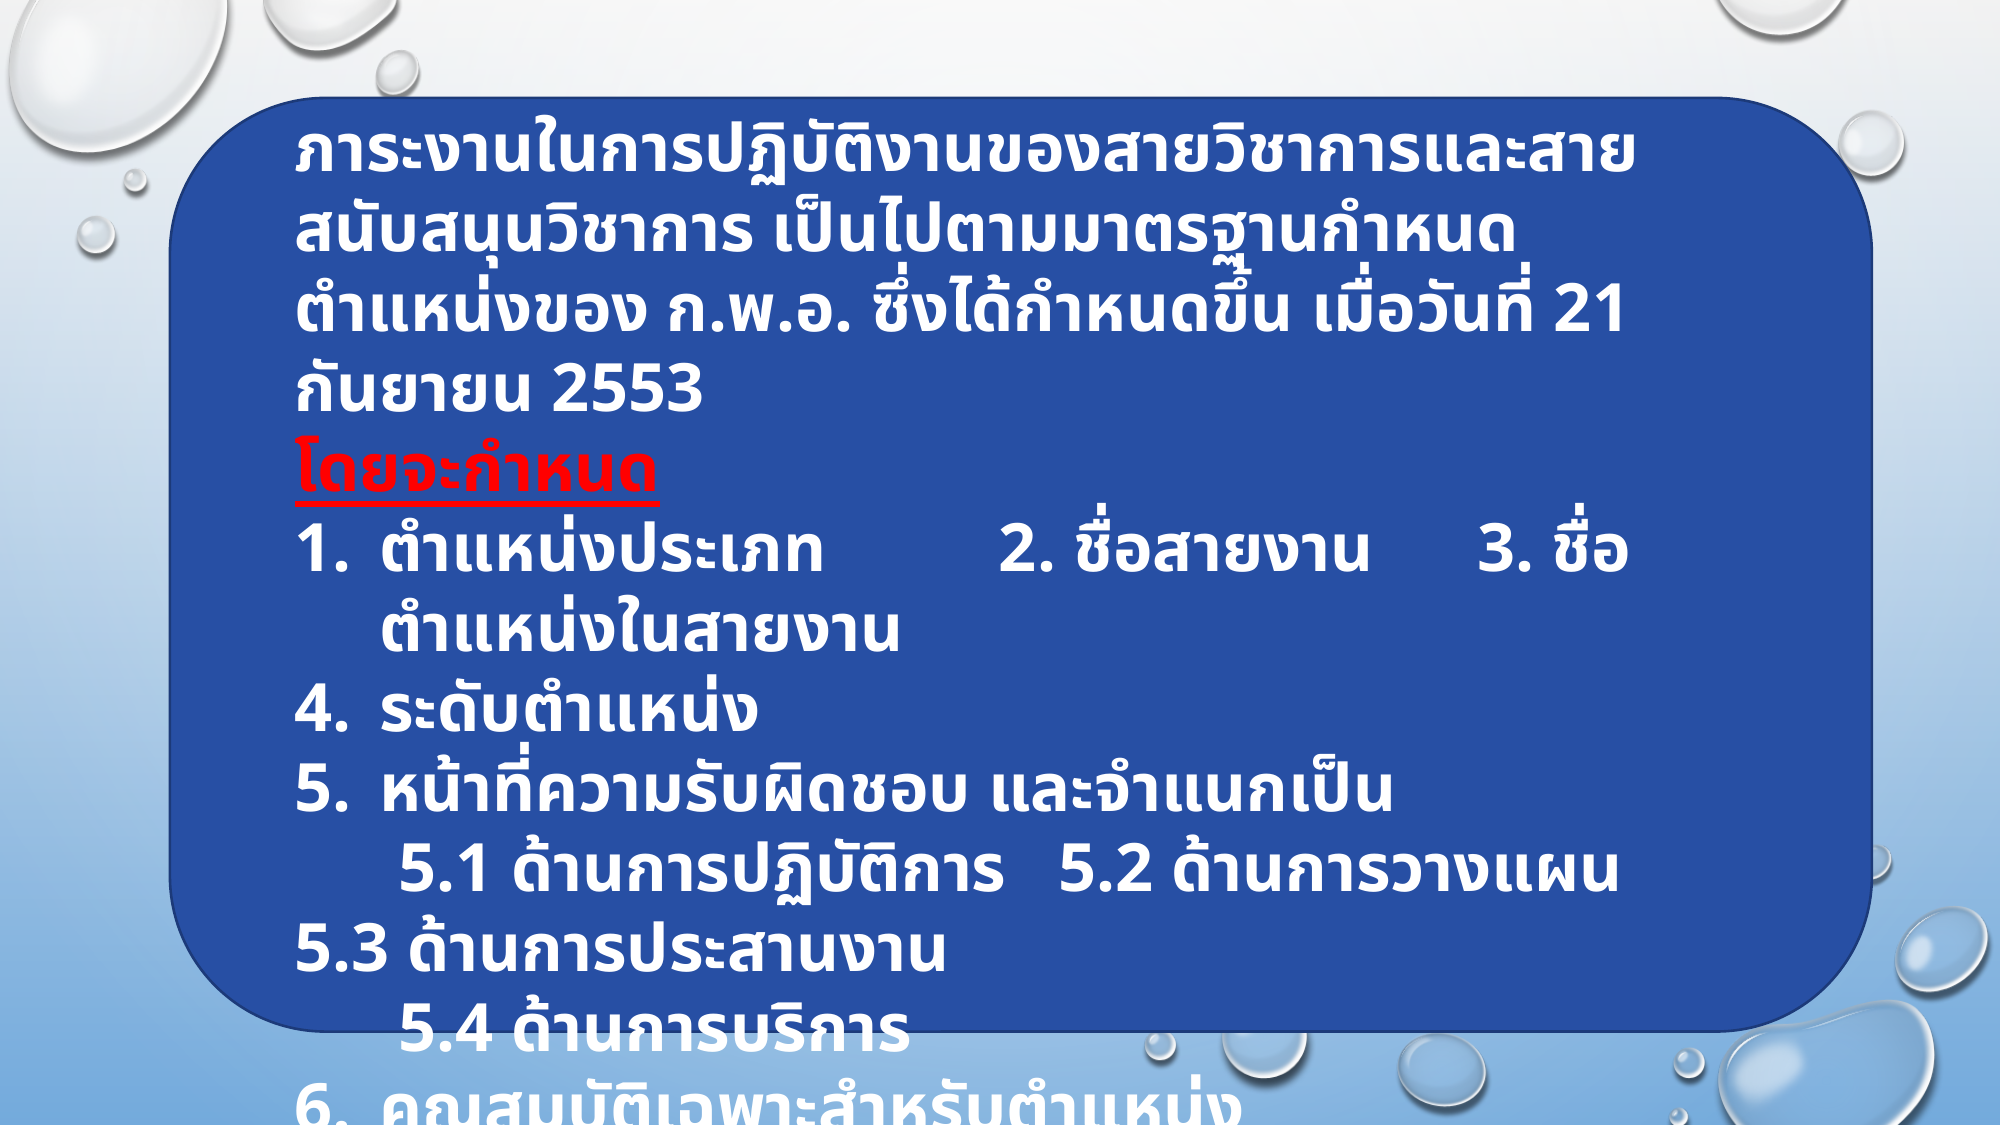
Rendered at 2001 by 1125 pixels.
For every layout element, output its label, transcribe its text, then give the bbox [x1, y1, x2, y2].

text_box ภาระงานในการปฏิบัติงานของสายวิชาการและสายสนับสนุนวิชาการ เป็นไปตามมาตรฐานกำหนดตำแหน่งของ ก.พ.อ. ซึ่งได้กำหนดขึ้น เมื่อวันที่ 21 กันยายน 2553 โดยจะกำหนด ตำแหน่งประเภท 2. ชื่อสายงาน 3. ชื่อตำแหน่งในสายงาน ระดับตำแหน่ง หน้าที่ความรับผิดชอบ และจำแนกเป็น 5.1 ด้านการปฏิบัติการ 5.2 ด้านการวางแผน 5.3 ด้านการประสานงาน 5.4 ด้านการบริการ คุณสมบัติเฉพาะสำหรับตำแหน่ง ความรู้ความสามารถ ทักษะ และสมรรถนะที่จำเป็นสำหรับตำแหน่ง [280, 97, 1736, 1125]
picture [0, 0, 2000, 1125]
text_box [1736, 97, 1874, 1032]
text_box [168, 103, 280, 1027]
